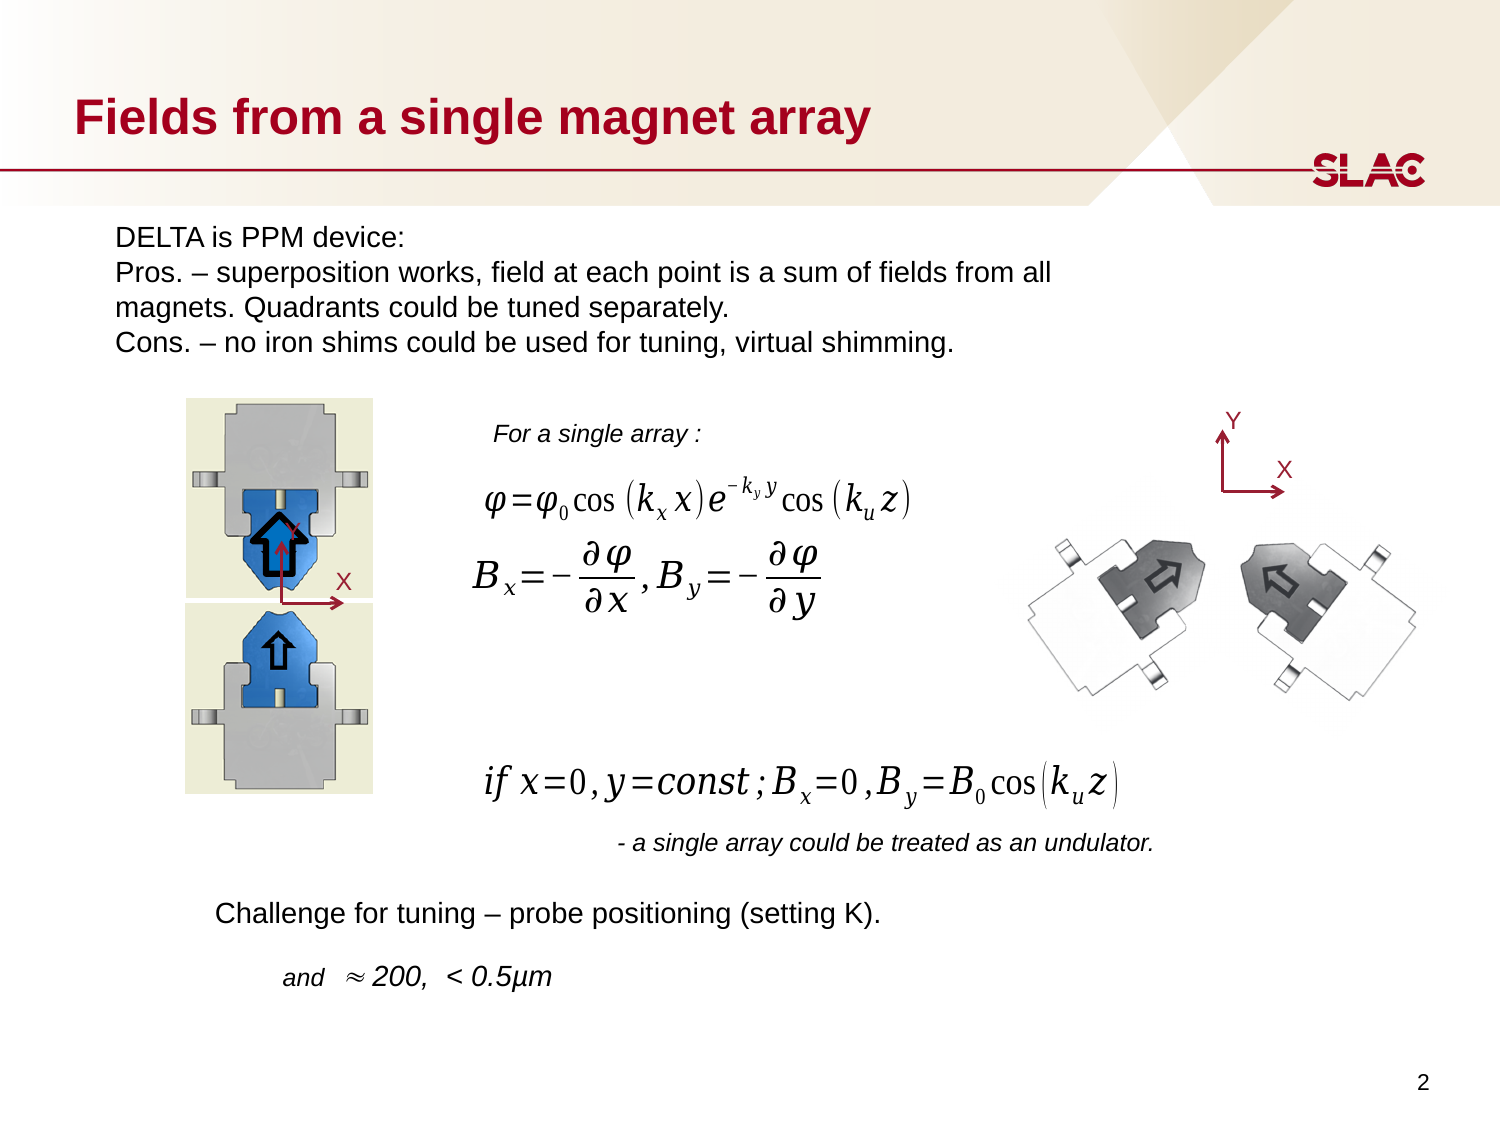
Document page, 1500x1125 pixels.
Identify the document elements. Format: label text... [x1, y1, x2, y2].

picture [0, 0, 1500, 206]
text_box DELTA is PPM device: Pros. – superposition works, field at each point is a sum of fields from all magnets. Quadrants could be tuned separately. Cons. – no iron shims could be used for tuning, virtual shimming. [100, 211, 1195, 366]
title Fields from a single magnet array [74, 21, 1404, 145]
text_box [185, 398, 373, 598]
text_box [1030, 396, 1413, 702]
text_box - a single array could be treated as an undulator. [595, 818, 1172, 864]
picture [185, 603, 373, 795]
text_box Challenge for tuning – probe positioning (setting K). [199, 887, 1325, 938]
text_box For a single array : [471, 409, 718, 455]
slide_number 2 [1405, 1036, 1458, 1125]
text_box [269, 508, 368, 604]
